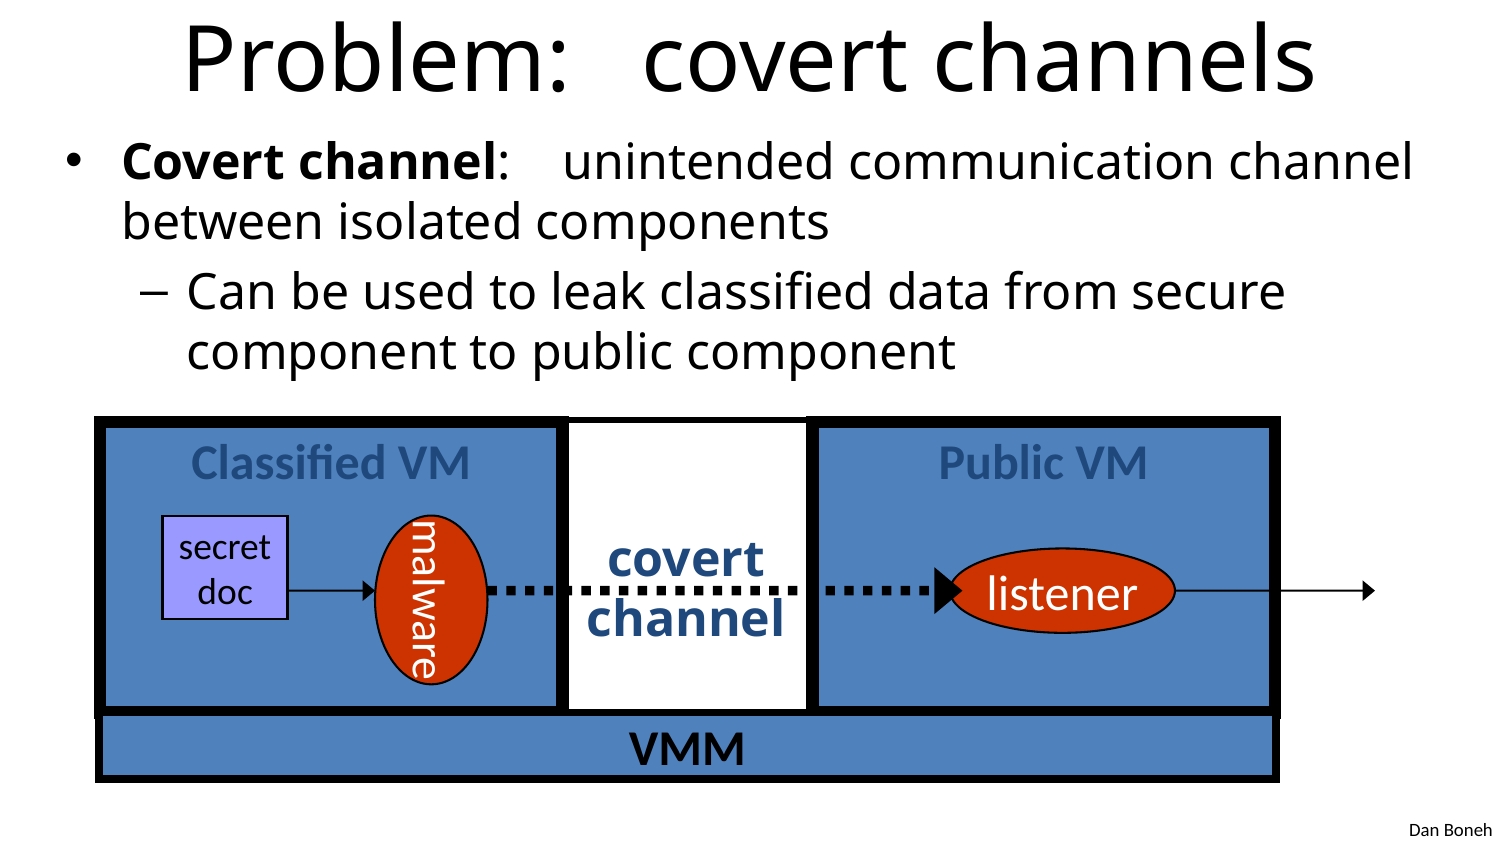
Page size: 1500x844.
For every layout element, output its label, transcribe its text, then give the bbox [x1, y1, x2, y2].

text_box listener [966, 548, 1175, 633]
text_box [487, 518, 963, 656]
title Problem: covert channels [75, 0, 1425, 121]
text_box Public VM [812, 421, 1275, 590]
text_box VMM [99, 712, 1275, 779]
list Covert channel: unintended communication channel between isolated components Can be used to leak classified data from secure component to public component [50, 121, 1475, 779]
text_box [287, 515, 488, 685]
text_box [563, 665, 812, 712]
text_box Public VM [812, 591, 1275, 712]
text_box secret doc [162, 515, 285, 619]
text_box Classified VM [99, 421, 563, 712]
text_box [1174, 580, 1375, 602]
text_box [563, 421, 812, 517]
